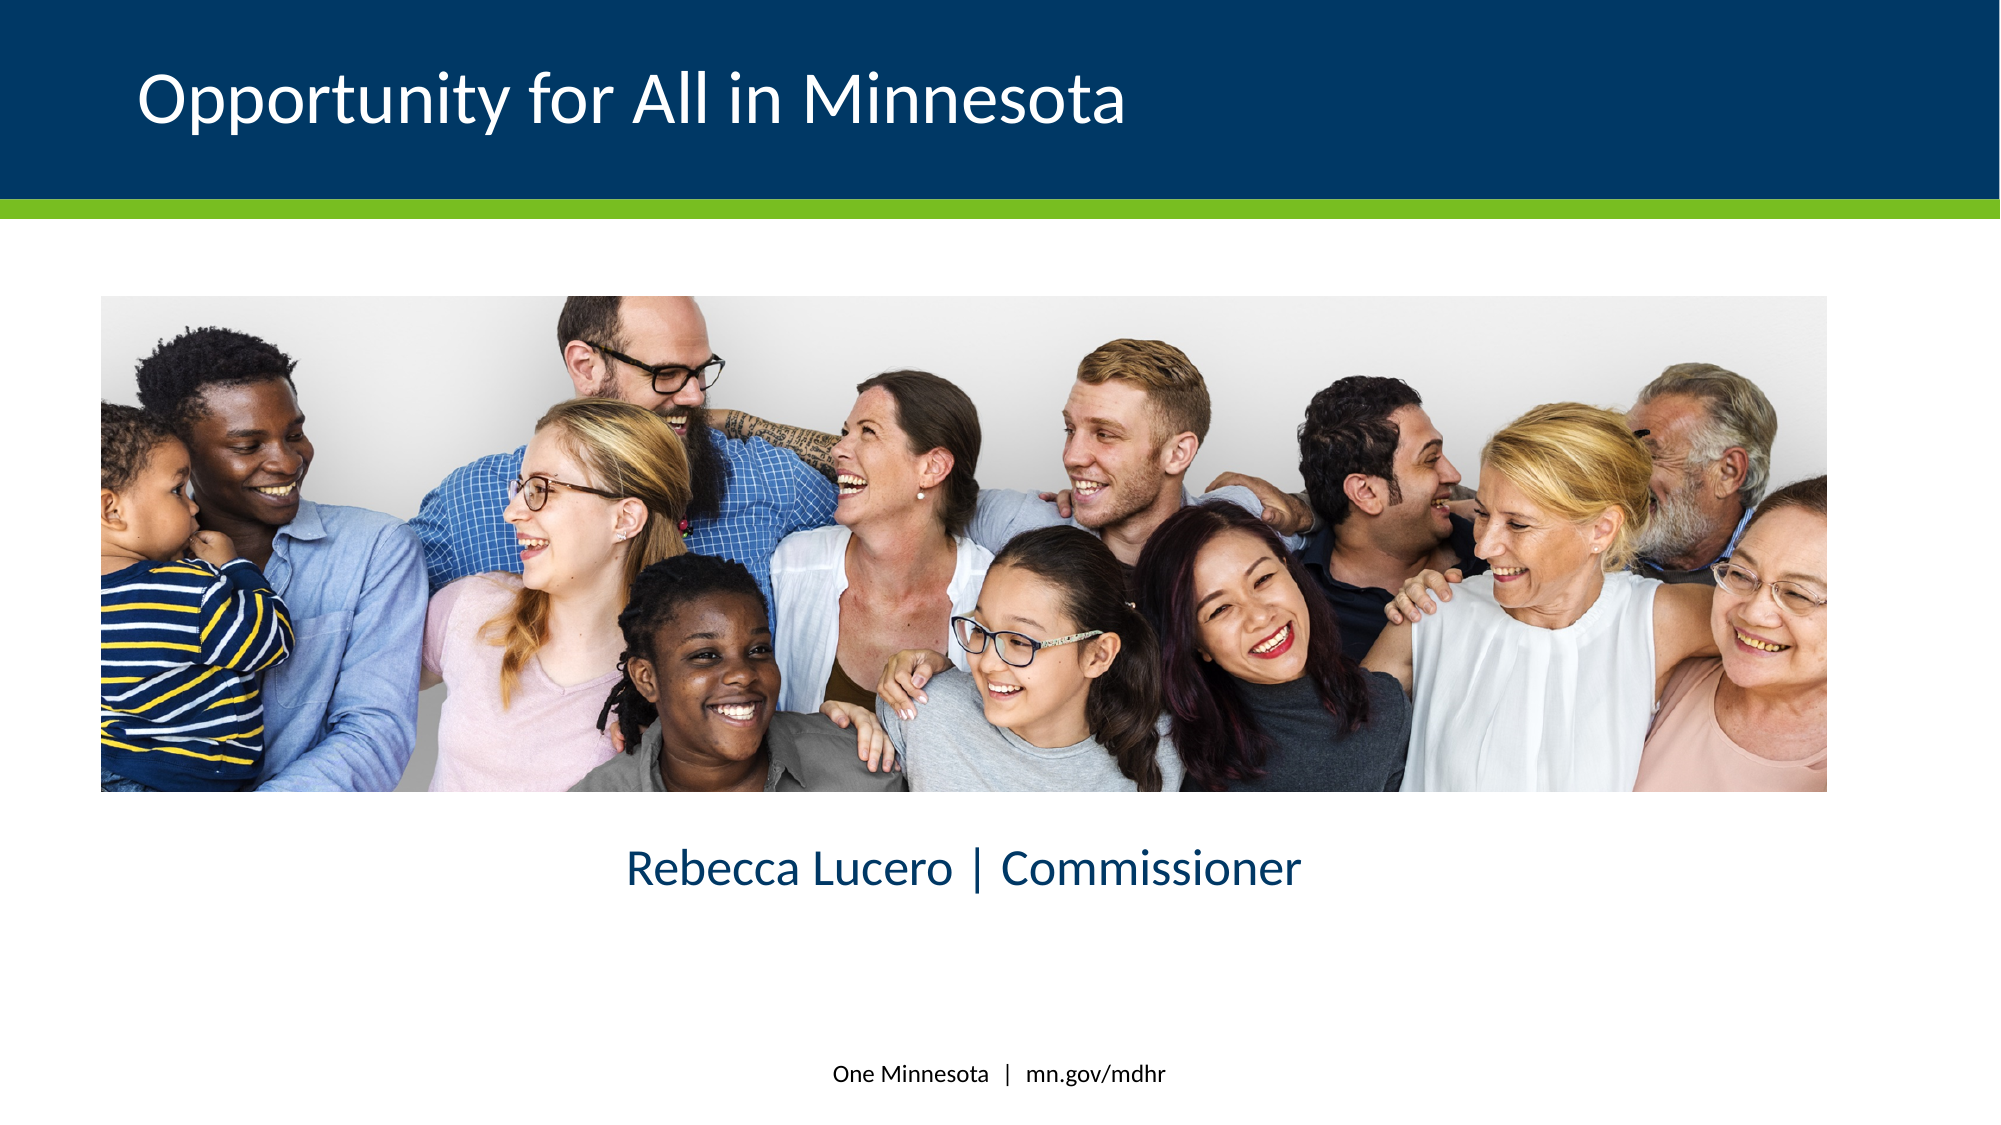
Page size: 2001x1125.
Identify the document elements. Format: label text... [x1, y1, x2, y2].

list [101, 296, 1828, 792]
footer One Minnesota | mn.gov/mdhr [541, 1042, 1459, 1103]
list Rebecca Lucero | Commissioner [101, 825, 1827, 1006]
title Opportunity for All in Minnesota [137, 0, 1863, 200]
